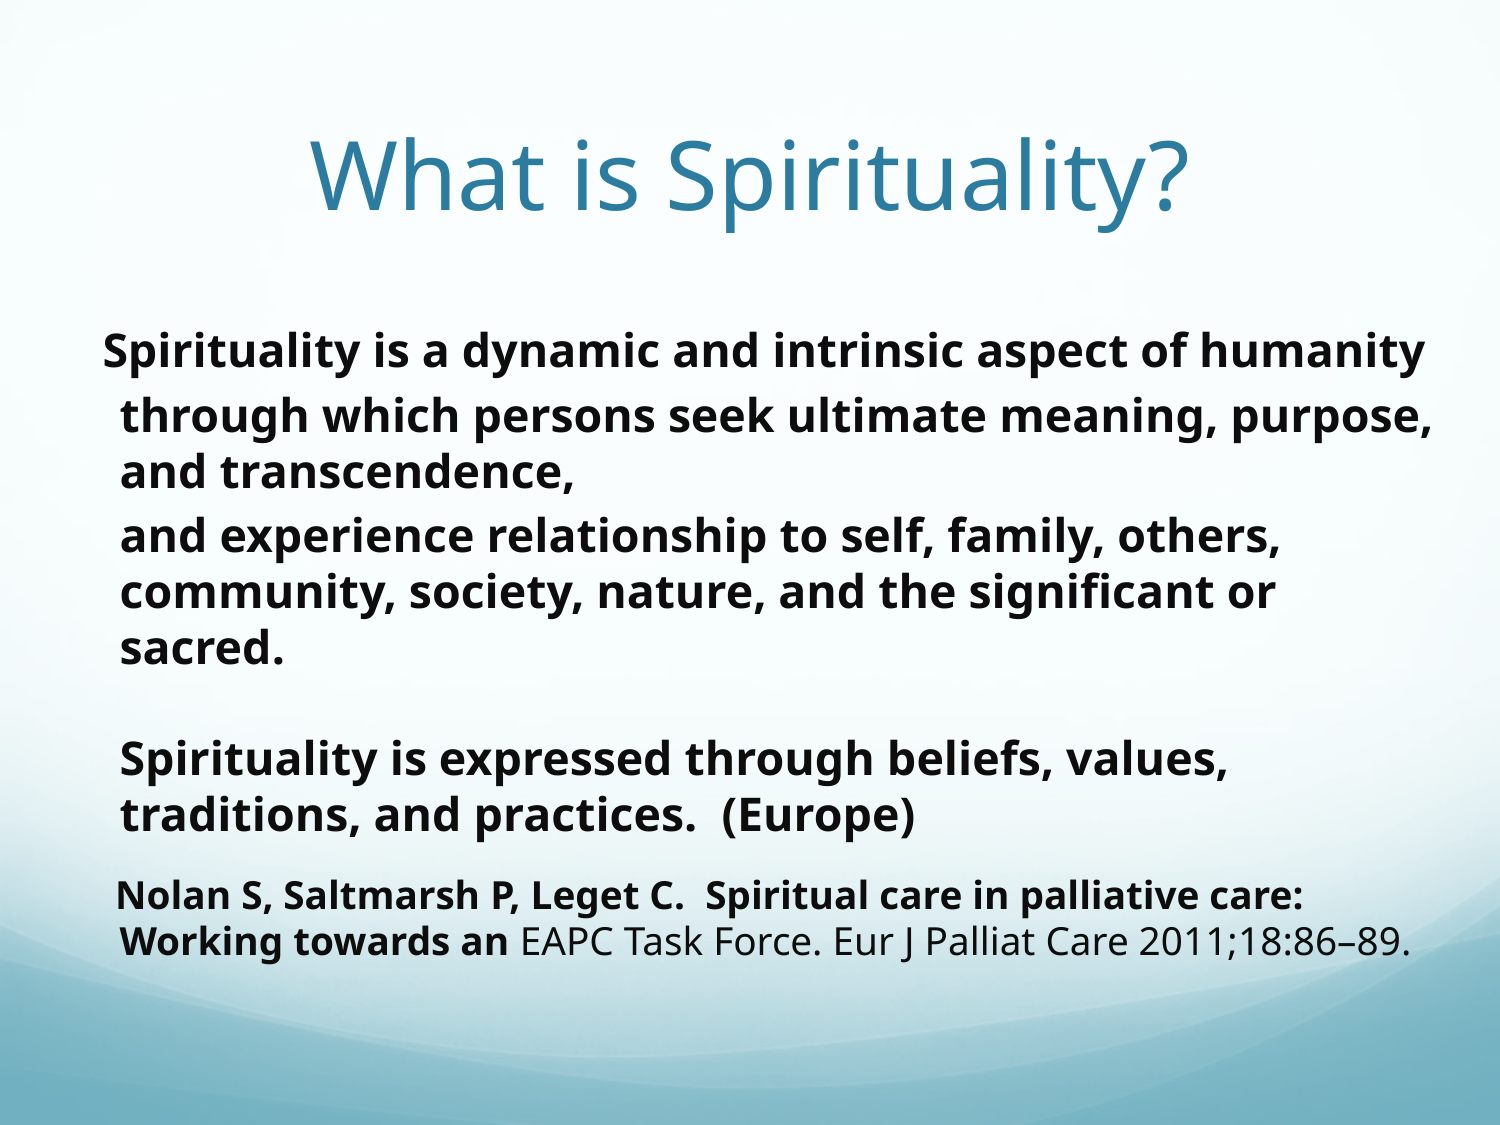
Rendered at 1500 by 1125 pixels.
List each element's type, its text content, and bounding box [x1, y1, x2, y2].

list Spirituality is a dynamic and intrinsic aspect of humanity through which persons seek ultimate meaning, purpose, and transcendence, and experience relationship to self, family, others, community, society, nature, and the significant or sacred. Spirituality is expressed through beliefs, values, traditions, and practices. (Europe) Nolan S, Saltmarsh P, Leget C. Spiritual care in palliative care: Working towards an EAPC Task Force. Eur J Palliat Care 2011;18:86–89. [51, 262, 1461, 1027]
title What is Spirituality? [90, 17, 1410, 237]
